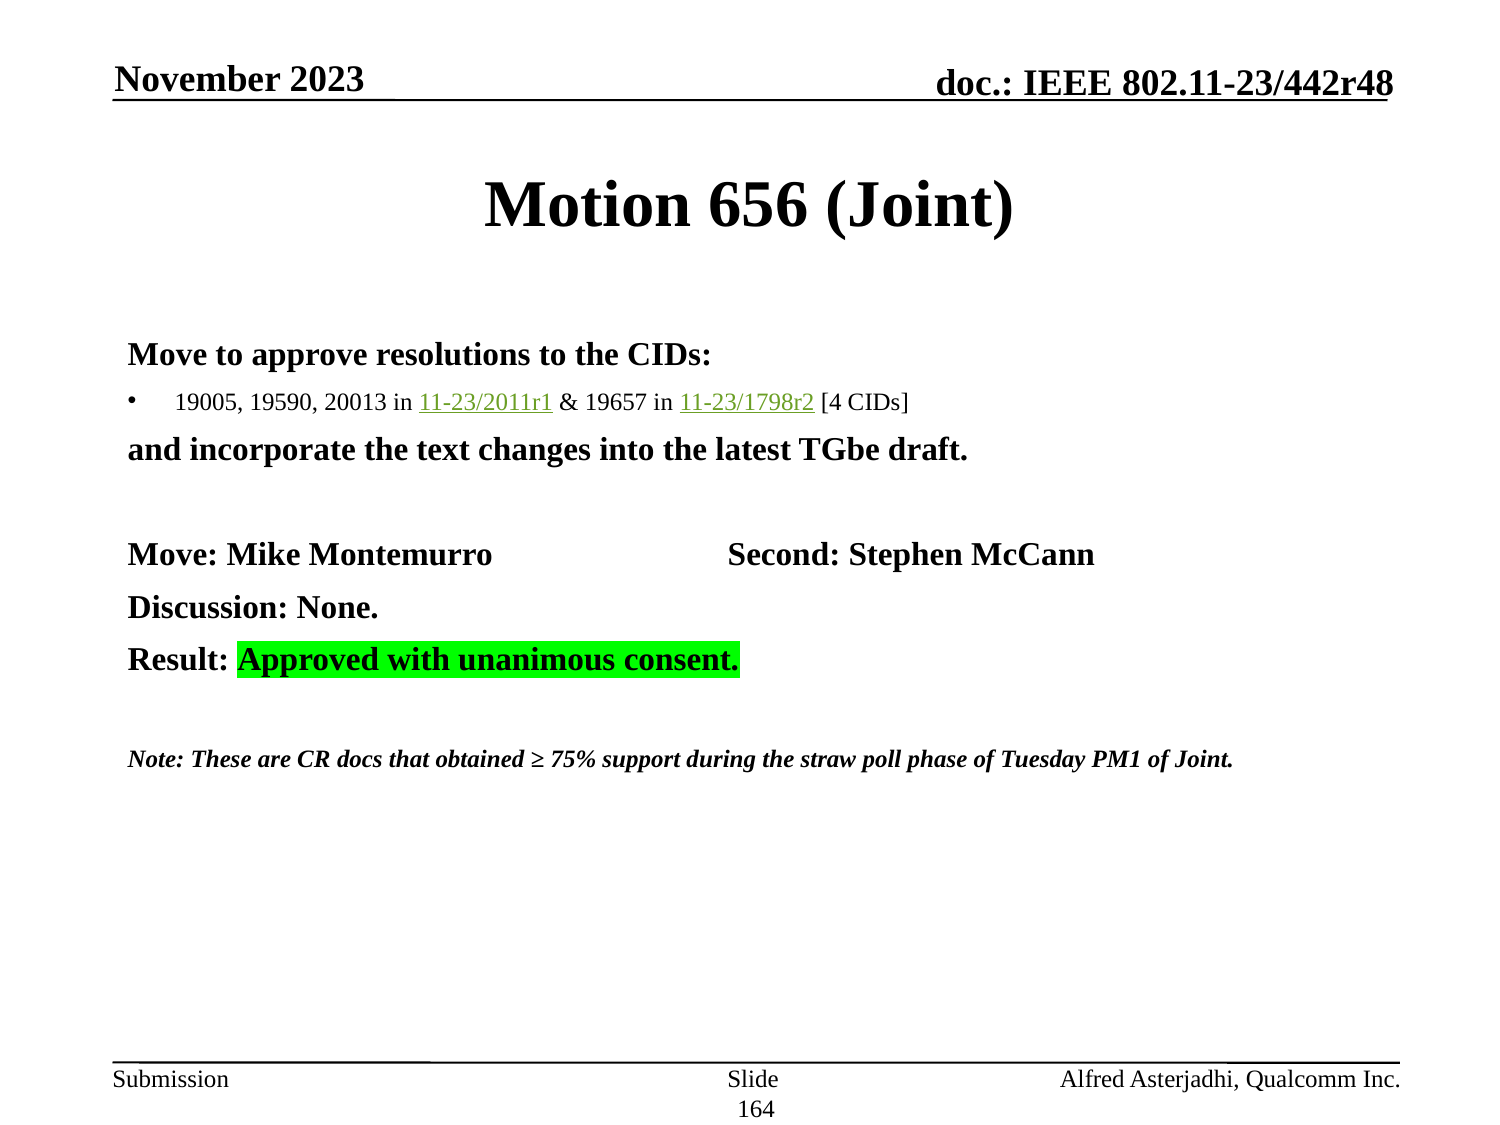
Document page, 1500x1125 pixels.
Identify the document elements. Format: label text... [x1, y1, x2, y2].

slide_number Slide 164 [712, 1061, 800, 1123]
title Motion 656 (Joint) [112, 112, 1388, 288]
footer Alfred Asterjadhi, Qualcomm Inc. [878, 1061, 1402, 1093]
list Move to approve resolutions to the CIDs: 19005, 19590, 20013 in 11-23/2011r1 & 19657 in 11-23/1798r2 [4 CIDs] and incorporate the text changes into the latest TGbe draft. Move: Mike Montemurro Second: Stephen McCann Discussion: None. Result: Approved with unanimous consent. Note: These are CR docs that obtained ≥ 75% support during the straw poll phase of Tuesday PM1 of Joint. [112, 324, 1388, 1063]
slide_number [114, 54, 423, 100]
